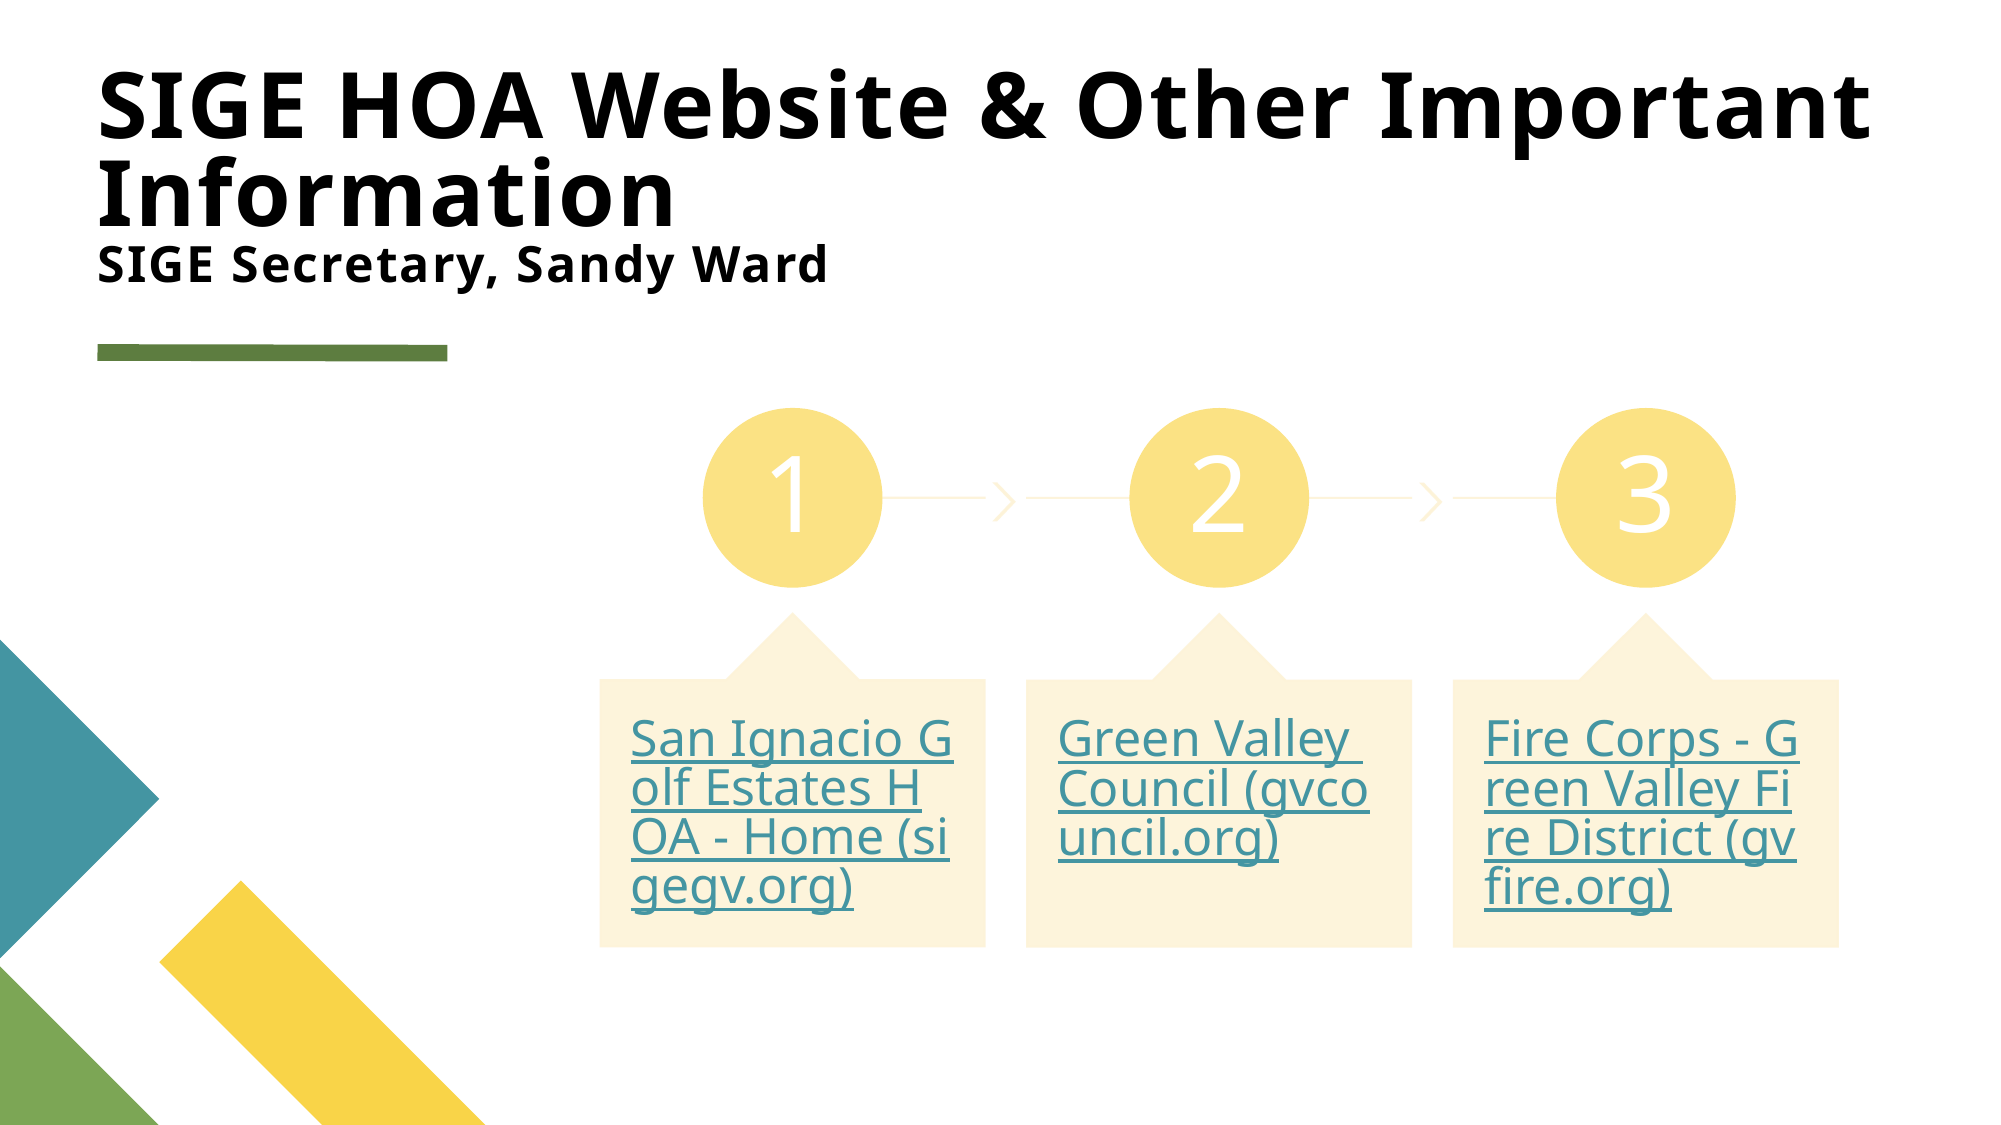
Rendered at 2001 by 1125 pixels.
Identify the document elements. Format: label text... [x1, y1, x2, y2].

title SIGE HOA Website & Other Important Information SIGE Secretary, Sandy Ward [97, 16, 1882, 293]
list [599, 374, 1882, 982]
